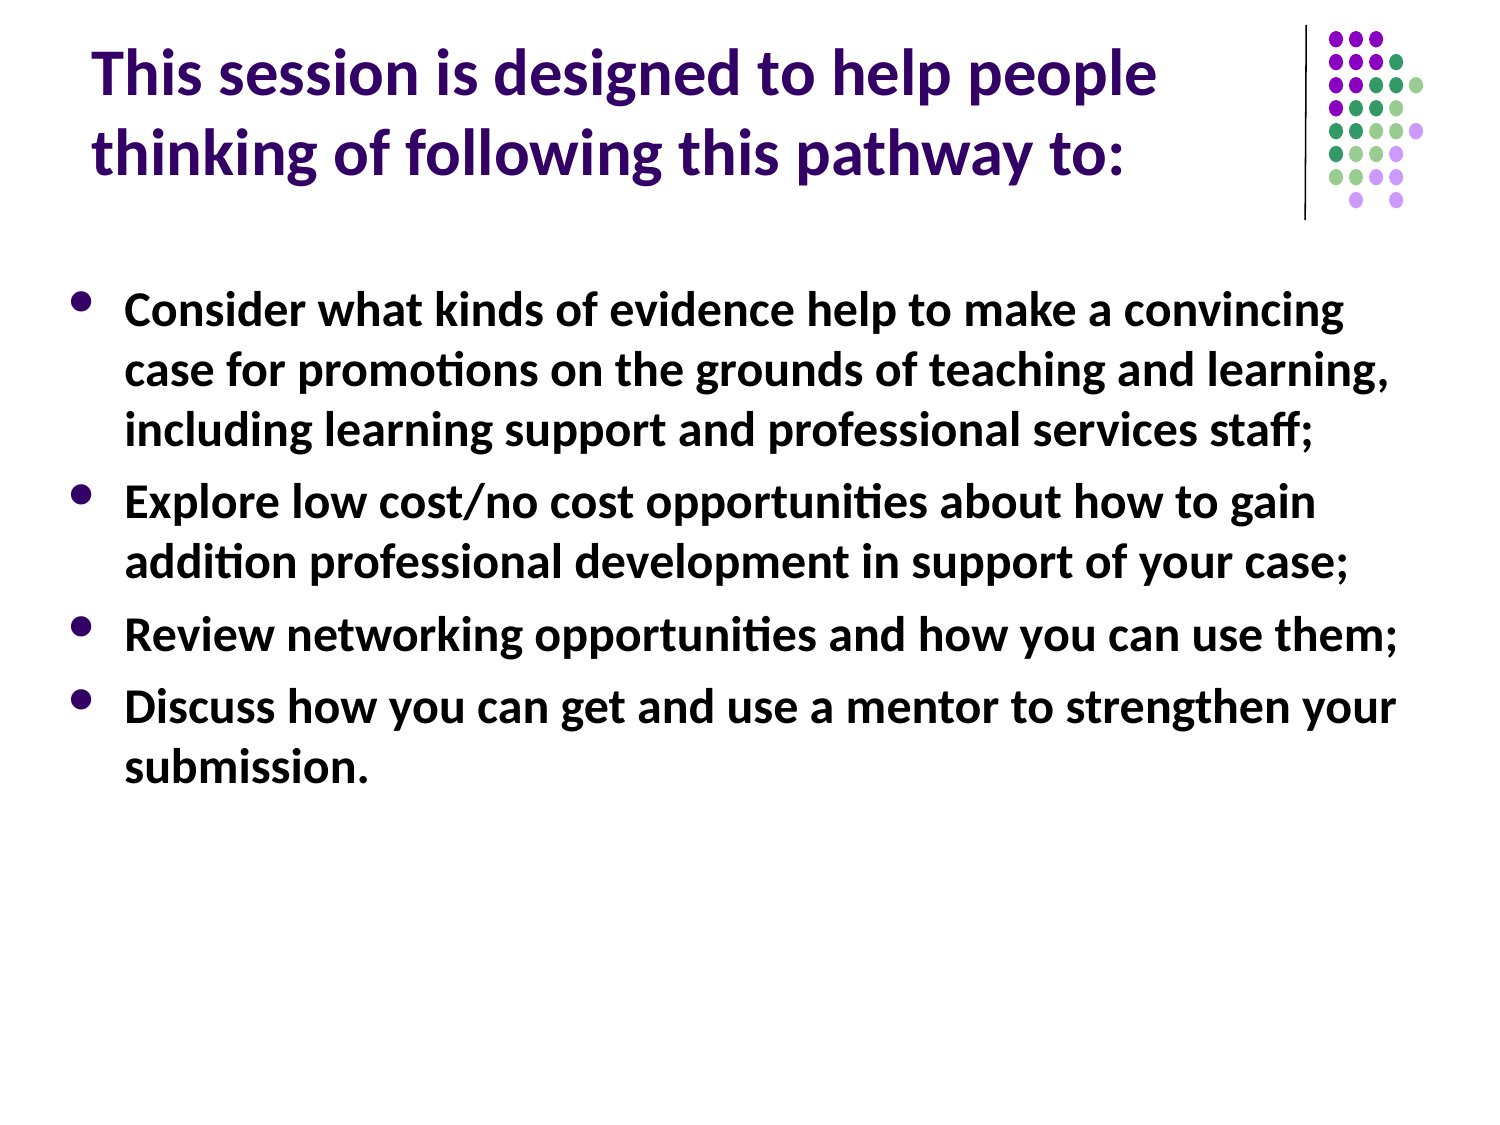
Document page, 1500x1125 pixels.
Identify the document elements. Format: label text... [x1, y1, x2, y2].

list ​Consider what kinds of evidence help to make a convincing case for promotions on the grounds of teaching and learning, including learning support and professional services staff; ​Explore low cost/no cost opportunities about how to gain addition professional development in support of your case; Review networking opportunities and how you can use them; Discuss how you can get and use a mentor to strengthen your submission. [52, 196, 1448, 1018]
title This session is designed to help people thinking of following this pathway to: [76, 18, 1315, 196]
